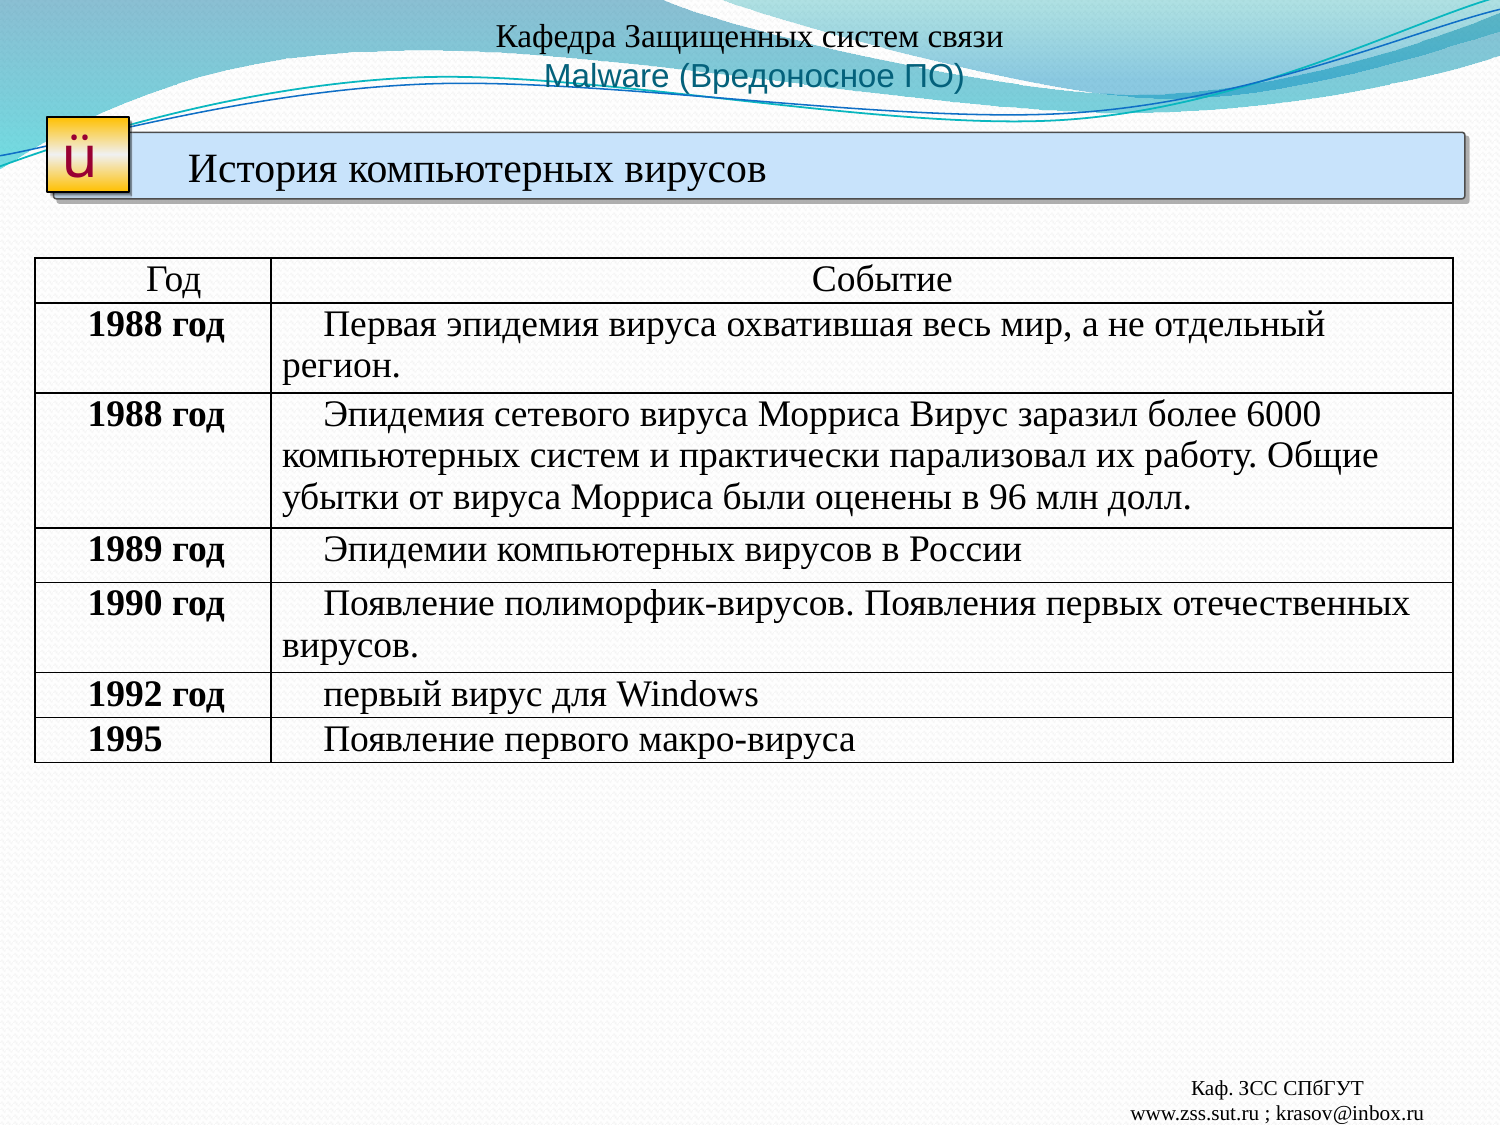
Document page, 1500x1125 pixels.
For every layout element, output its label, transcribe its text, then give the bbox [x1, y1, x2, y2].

table_cell Эпидемии компьютерных вирусов в России [272, 529, 1452, 582]
table_cell 1995 [36, 718, 270, 762]
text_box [46, 116, 1466, 200]
table_header Событие [272, 259, 1452, 302]
text_box Каф. ЗСС СПбГУТ www.zss.sut.ru ; krasov@inbox.ru [1054, 1066, 1500, 1125]
table_cell Появление первого макро-вируса [272, 718, 1452, 762]
table_cell Появление полиморфик-вирусов. Появления первых отечественных вирусов. [272, 583, 1452, 672]
table_cell 1992 год [36, 673, 270, 717]
table_cell 1988 год [36, 304, 270, 392]
table_cell 1988 год [36, 394, 270, 527]
table_cell первый вирус для Windows [272, 673, 1452, 717]
table_cell Первая эпидемия вируса охватившая весь мир, а не отдельный регион. [272, 304, 1452, 392]
title Кафедра Защищенных систем связи Malware (Вредоносное ПО) [0, 0, 1500, 94]
table_cell Эпидемия сетевого вируса Морриса Вирус заразил более 6000 компьютерных систем и практически парализовал их работу. Общие убытки от вируса Морриса были оценены в 96 млн долл. [272, 394, 1452, 527]
table_cell 1990 год [36, 583, 270, 672]
table_cell 1989 год [36, 529, 270, 582]
table_header Год [36, 259, 270, 302]
